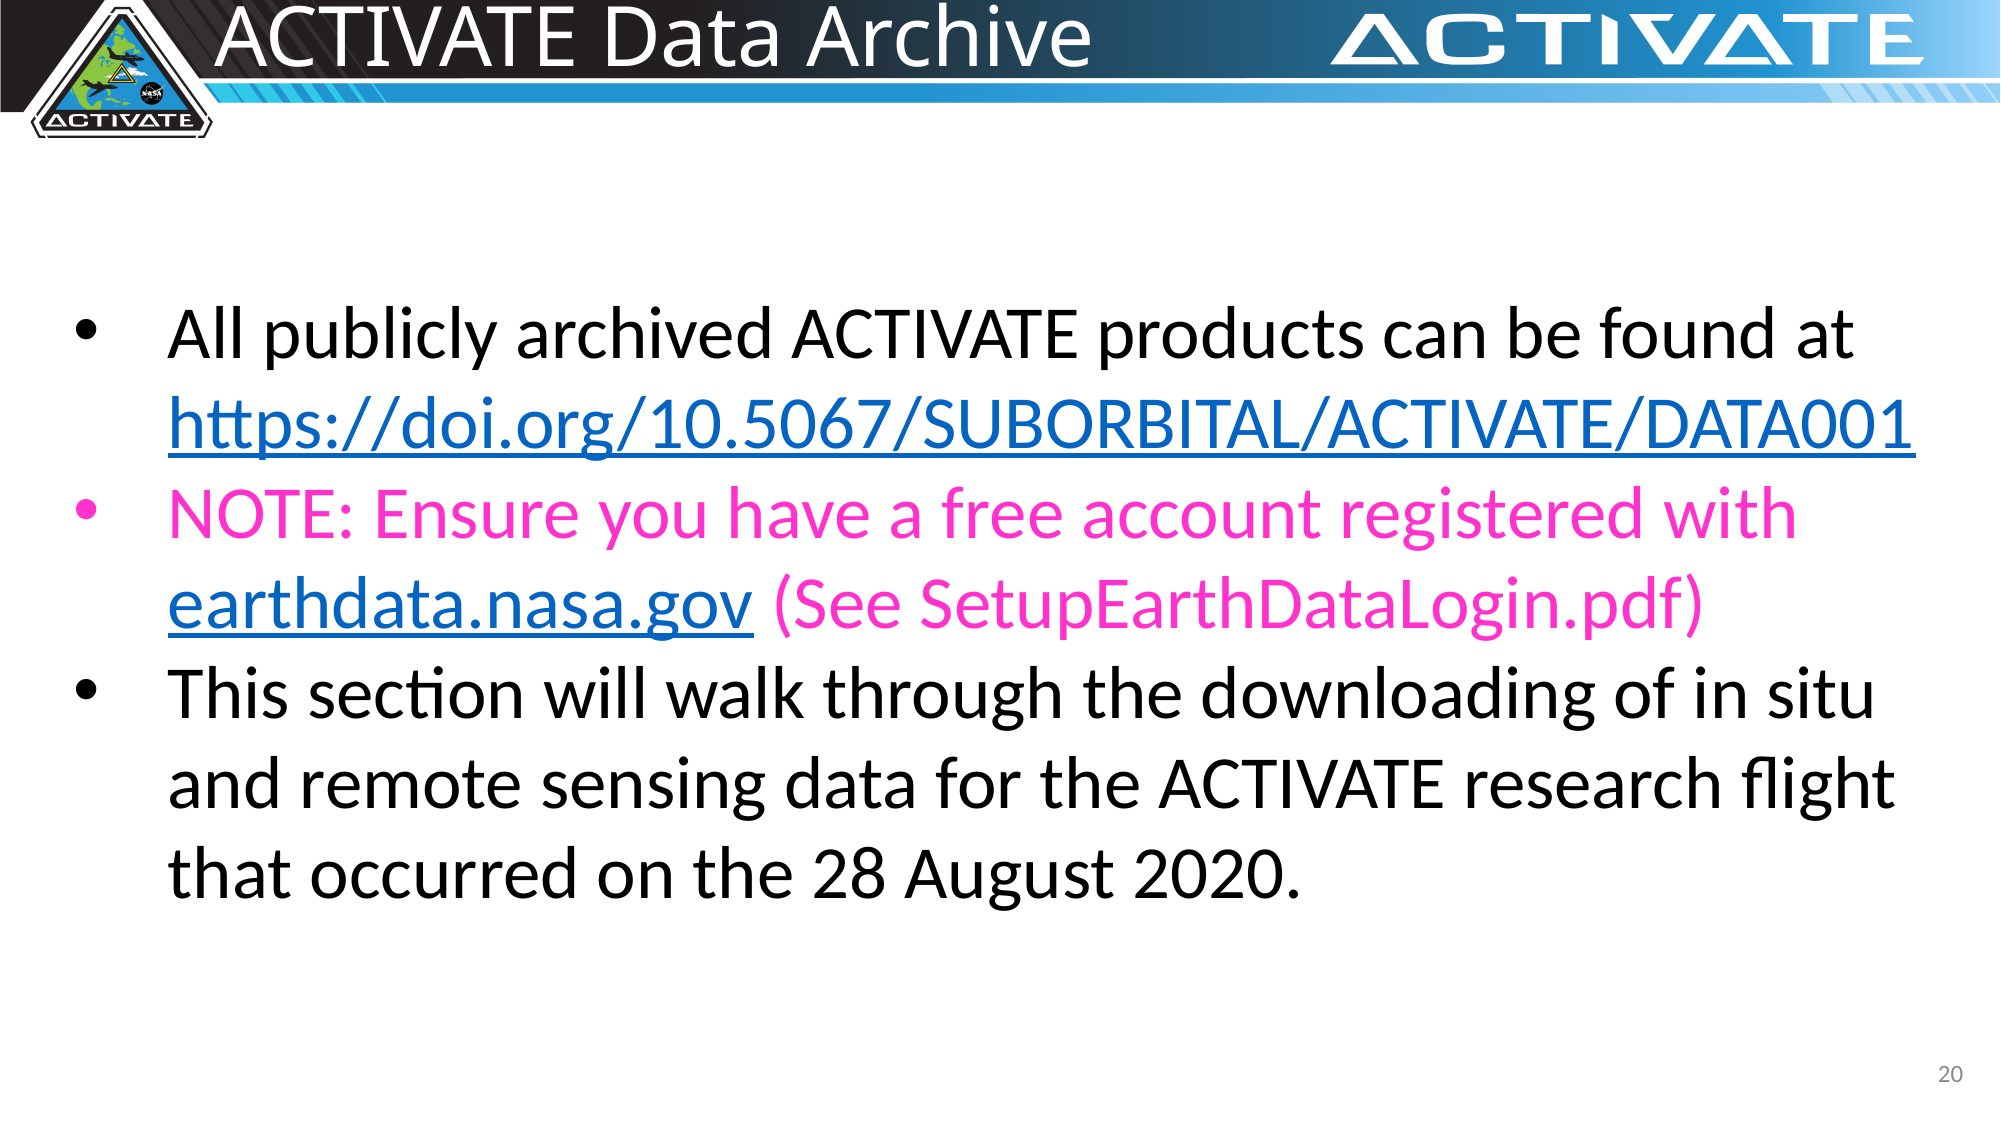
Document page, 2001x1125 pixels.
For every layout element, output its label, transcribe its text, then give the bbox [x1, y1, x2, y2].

title ACTIVATE Data Archive [199, 0, 1333, 79]
text_box All publicly archived ACTIVATE products can be found at https://doi.org/10.5067/SUBORBITAL/ACTIVATE/DATA001 NOTE: Ensure you have a free account registered with earthdata.nasa.gov (See SetupEarthDataLogin.pdf) This section will walk through the downloading of in situ and remote sensing data for the ACTIVATE research flight that occurred on the 28 August 2020. [59, 276, 1941, 921]
slide_number 20 [1528, 1042, 1979, 1103]
picture [0, 0, 2001, 1125]
